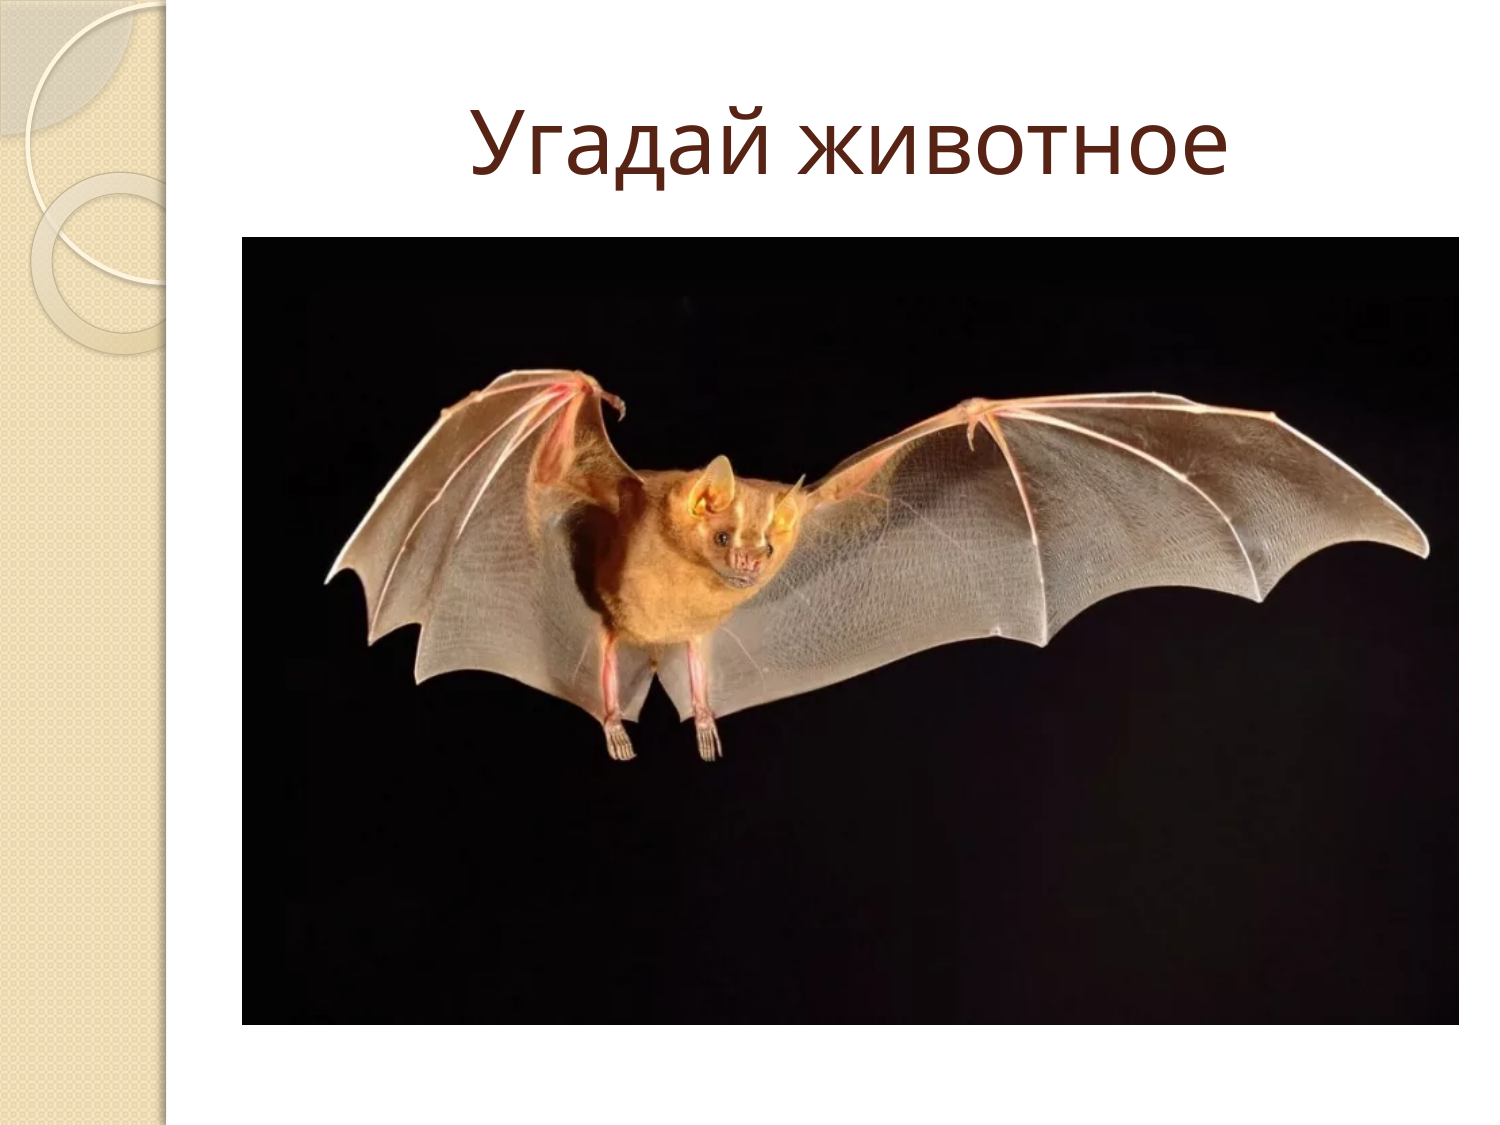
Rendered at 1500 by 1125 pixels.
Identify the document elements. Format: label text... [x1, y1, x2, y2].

title Угадай животное [235, 45, 1466, 233]
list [242, 237, 1459, 1026]
